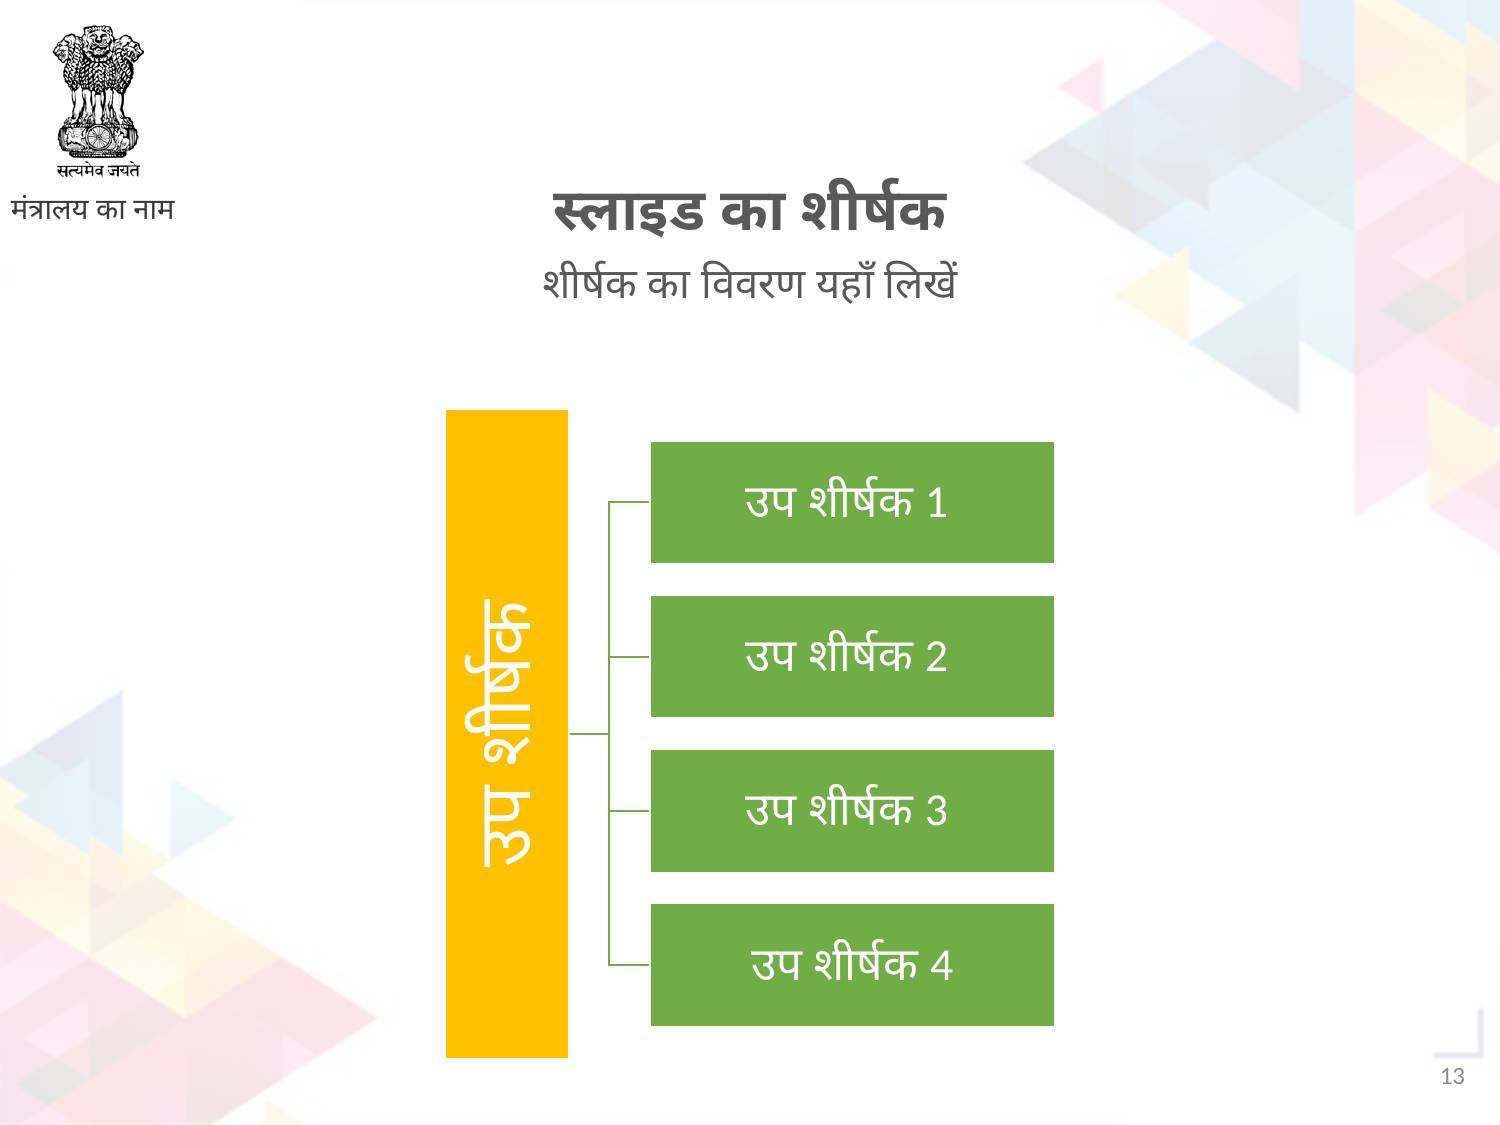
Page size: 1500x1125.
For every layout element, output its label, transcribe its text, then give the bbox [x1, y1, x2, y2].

picture [51, 23, 144, 179]
list शीर्षक का विवरण यहाँ लिखें [219, 255, 1281, 350]
list स्लाइड का शीर्षक [278, 172, 1222, 244]
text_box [236, 408, 1264, 1059]
slide_number 13 [1142, 1044, 1481, 1105]
